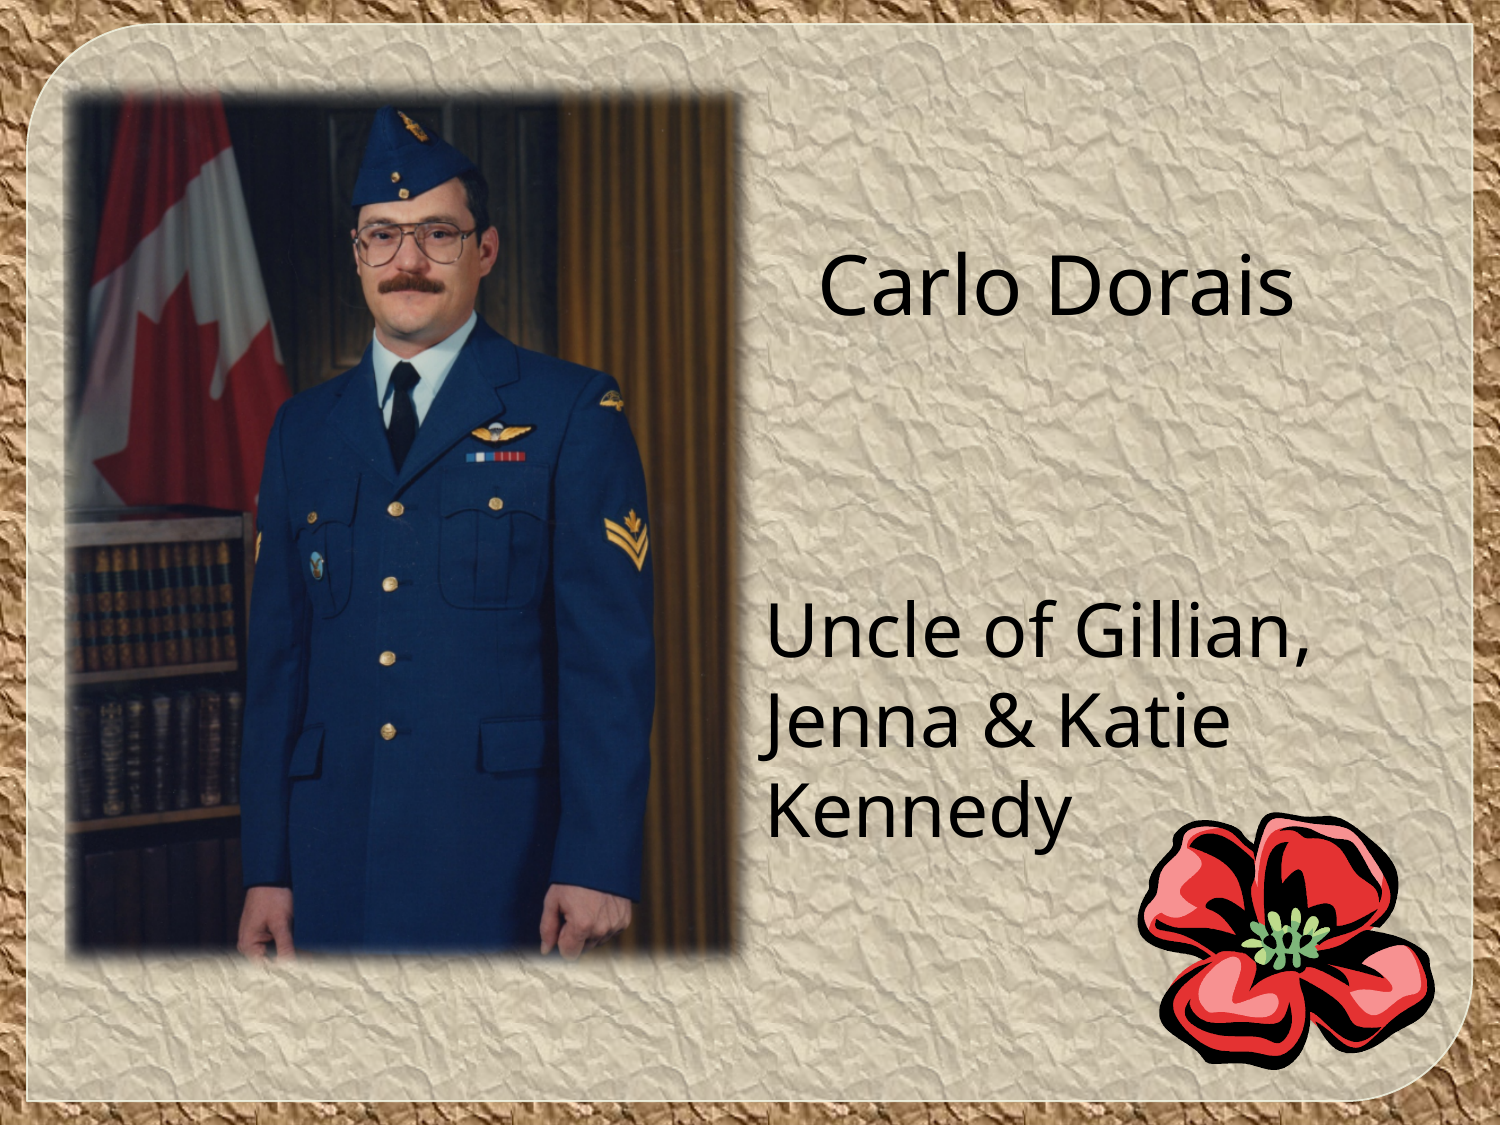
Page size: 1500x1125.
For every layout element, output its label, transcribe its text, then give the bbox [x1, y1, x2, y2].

text_box Uncle of Gillian, Jenna & Katie Kennedy [765, 574, 1500, 860]
picture [0, 0, 1500, 1125]
text_box Carlo Dorais [803, 224, 1334, 340]
